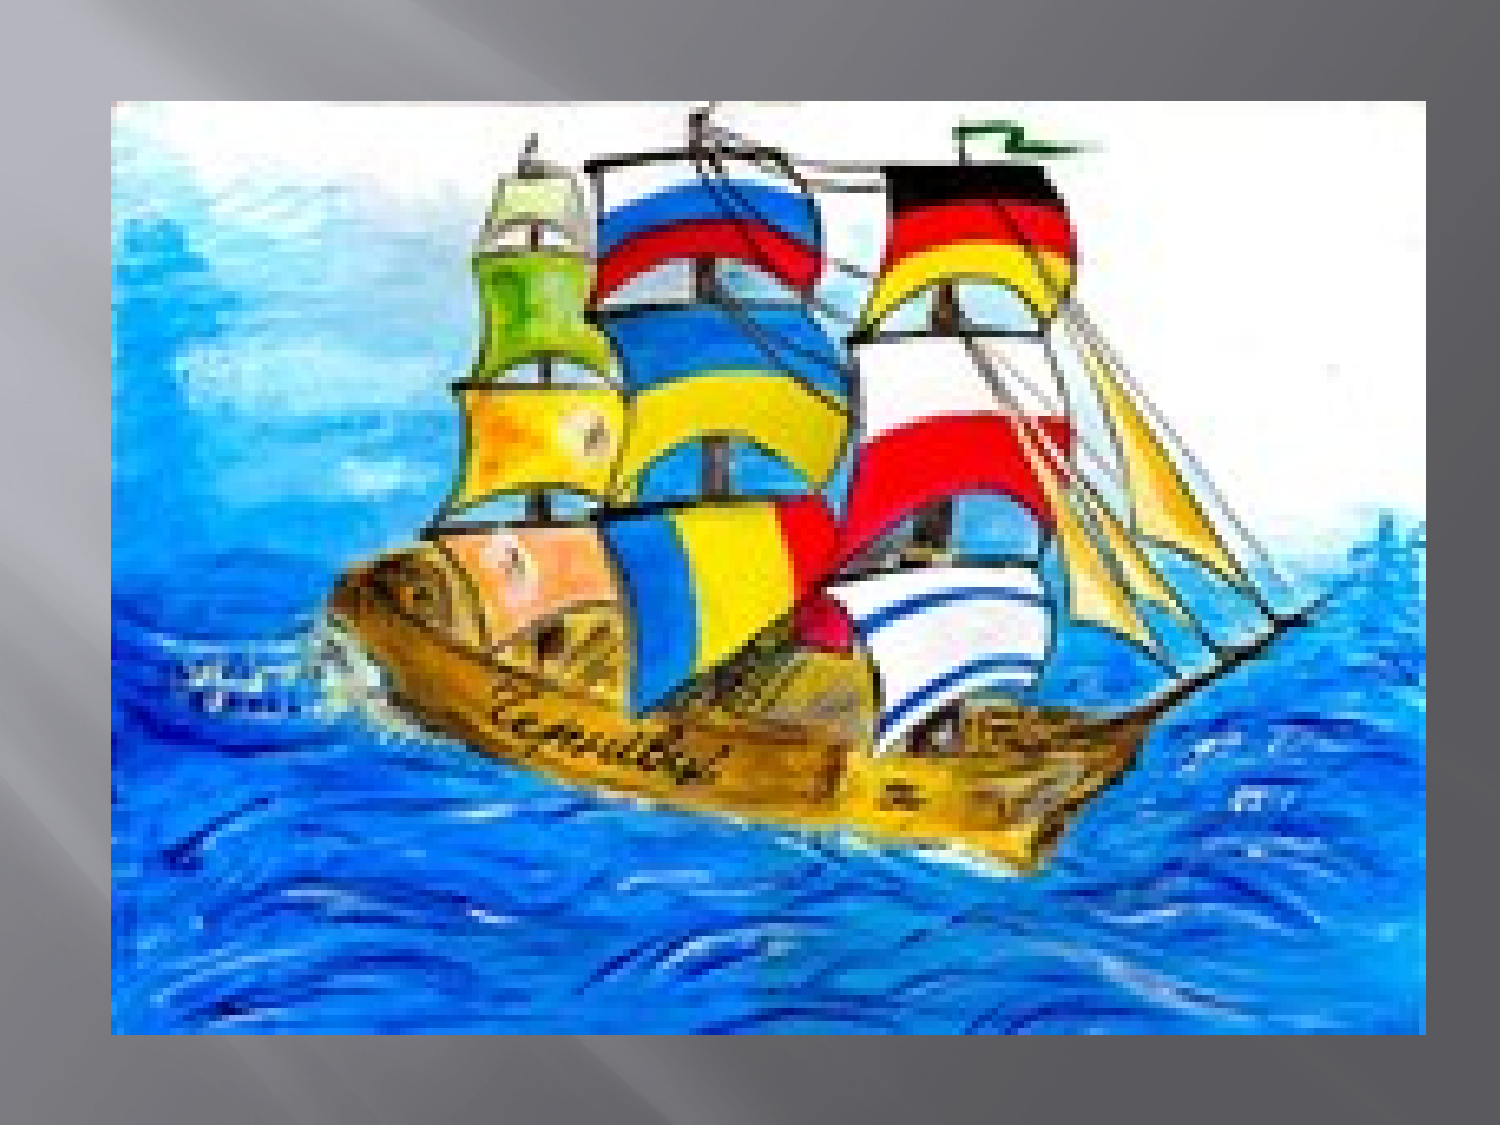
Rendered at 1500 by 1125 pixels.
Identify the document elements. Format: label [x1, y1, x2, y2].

picture [111, 101, 1427, 1036]
